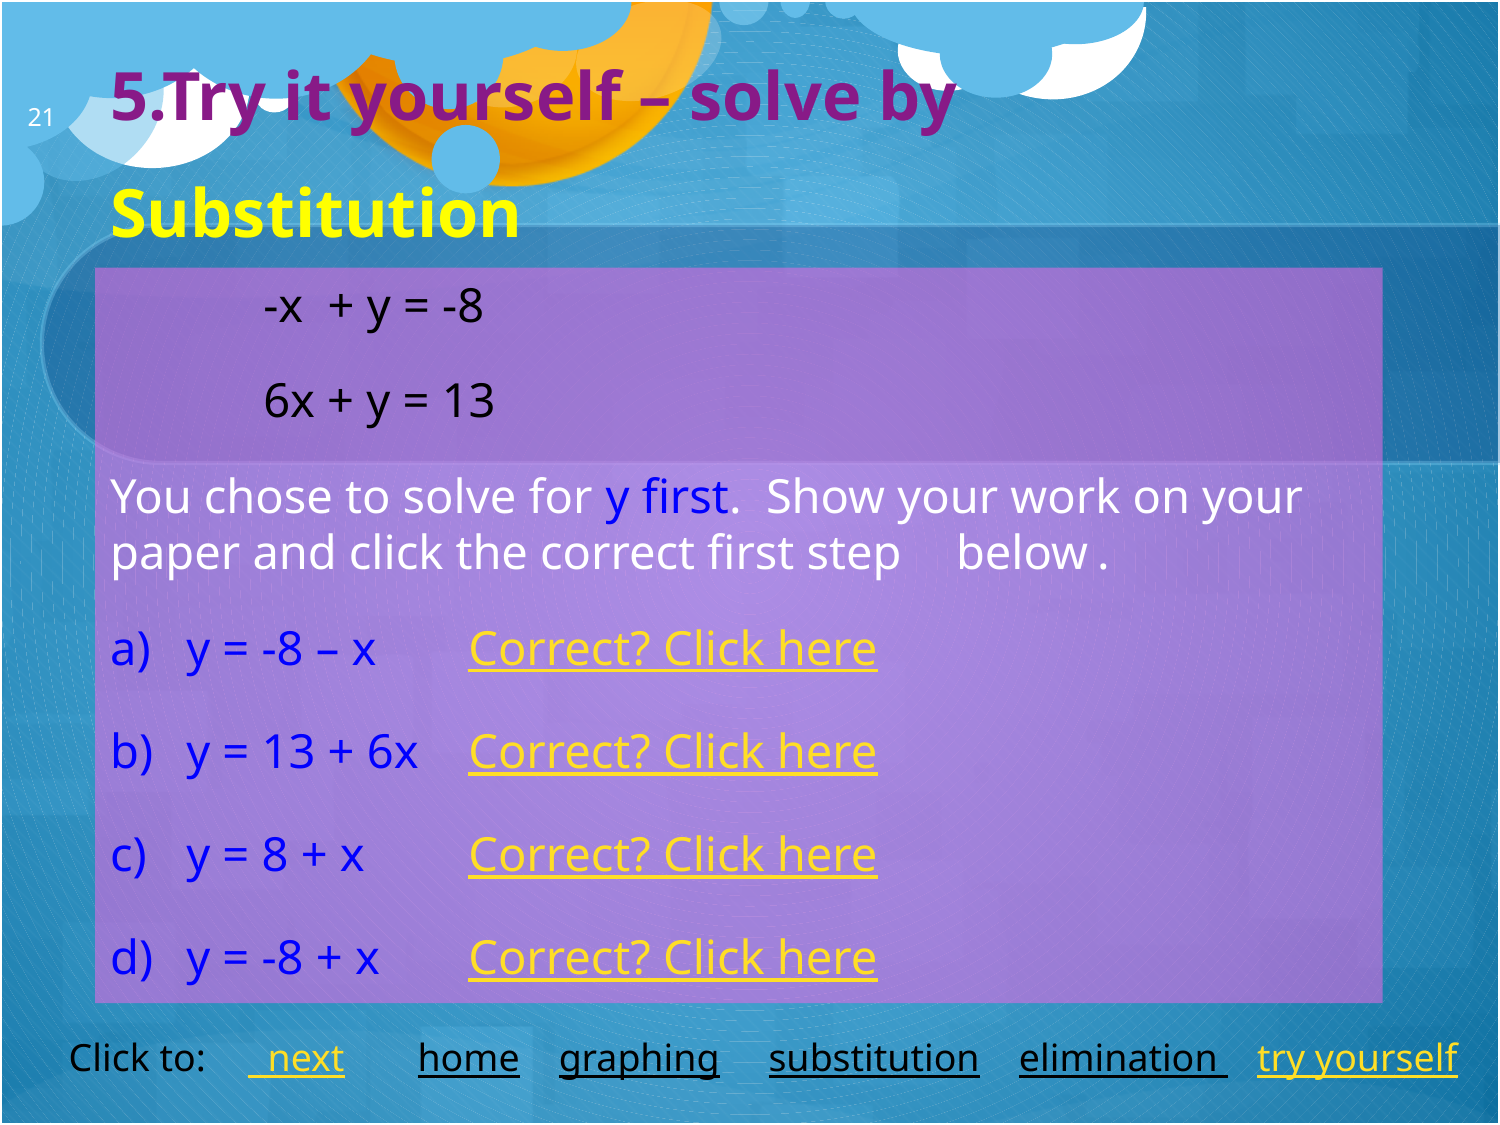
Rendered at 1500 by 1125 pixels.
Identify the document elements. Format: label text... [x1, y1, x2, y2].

slide_number 20 [12, 99, 240, 138]
list -x + y = -8 6x + y = 13 You chose to solve for y first. Show your work on your paper and click the correct first step below . y = -8 – x Correct? Click here y = 13 + 6x Correct? Click here y = 8 + x Correct? Click here y = -8 + x Correct? Click here [95, 267, 1383, 1004]
title 5.Try it yourself – solve by Substitution [95, 33, 1383, 234]
picture [44, 228, 1497, 460]
picture [2, 173, 1498, 1123]
picture [1144, 2, 1498, 222]
picture [691, 2, 873, 33]
text_box Click to: next home graphing substitution elimination try yourself [54, 1026, 1480, 1093]
